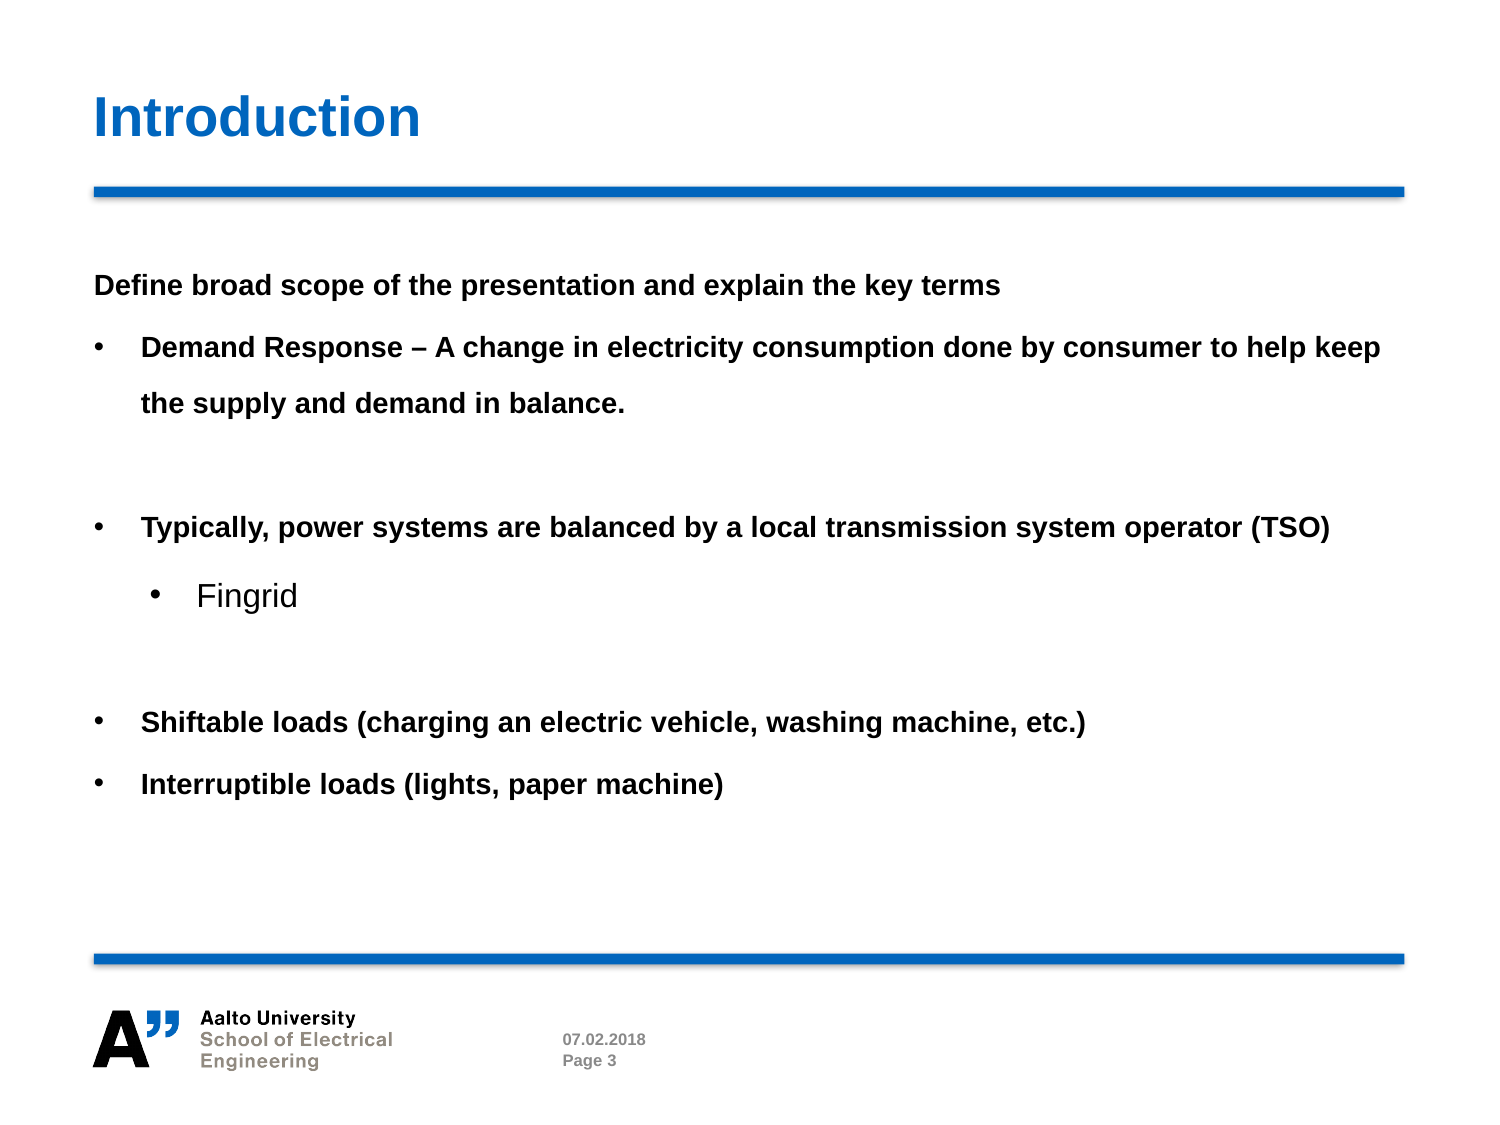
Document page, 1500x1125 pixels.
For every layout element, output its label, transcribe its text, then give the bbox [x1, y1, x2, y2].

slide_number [562, 1029, 816, 1050]
list Define broad scope of the presentation and explain the key terms Demand Response – A change in electricity consumption done by consumer to help keep the supply and demand in balance. Typically, power systems are balanced by a local transmission system operator (TSO) Fingrid Shiftable loads (charging an electric vehicle, washing machine, etc.) Interruptible loads (lights, paper machine) [93, 245, 1405, 925]
title Introduction [93, 80, 1369, 228]
slide_number Page 3 [562, 1050, 816, 1071]
picture [35, 953, 449, 1125]
